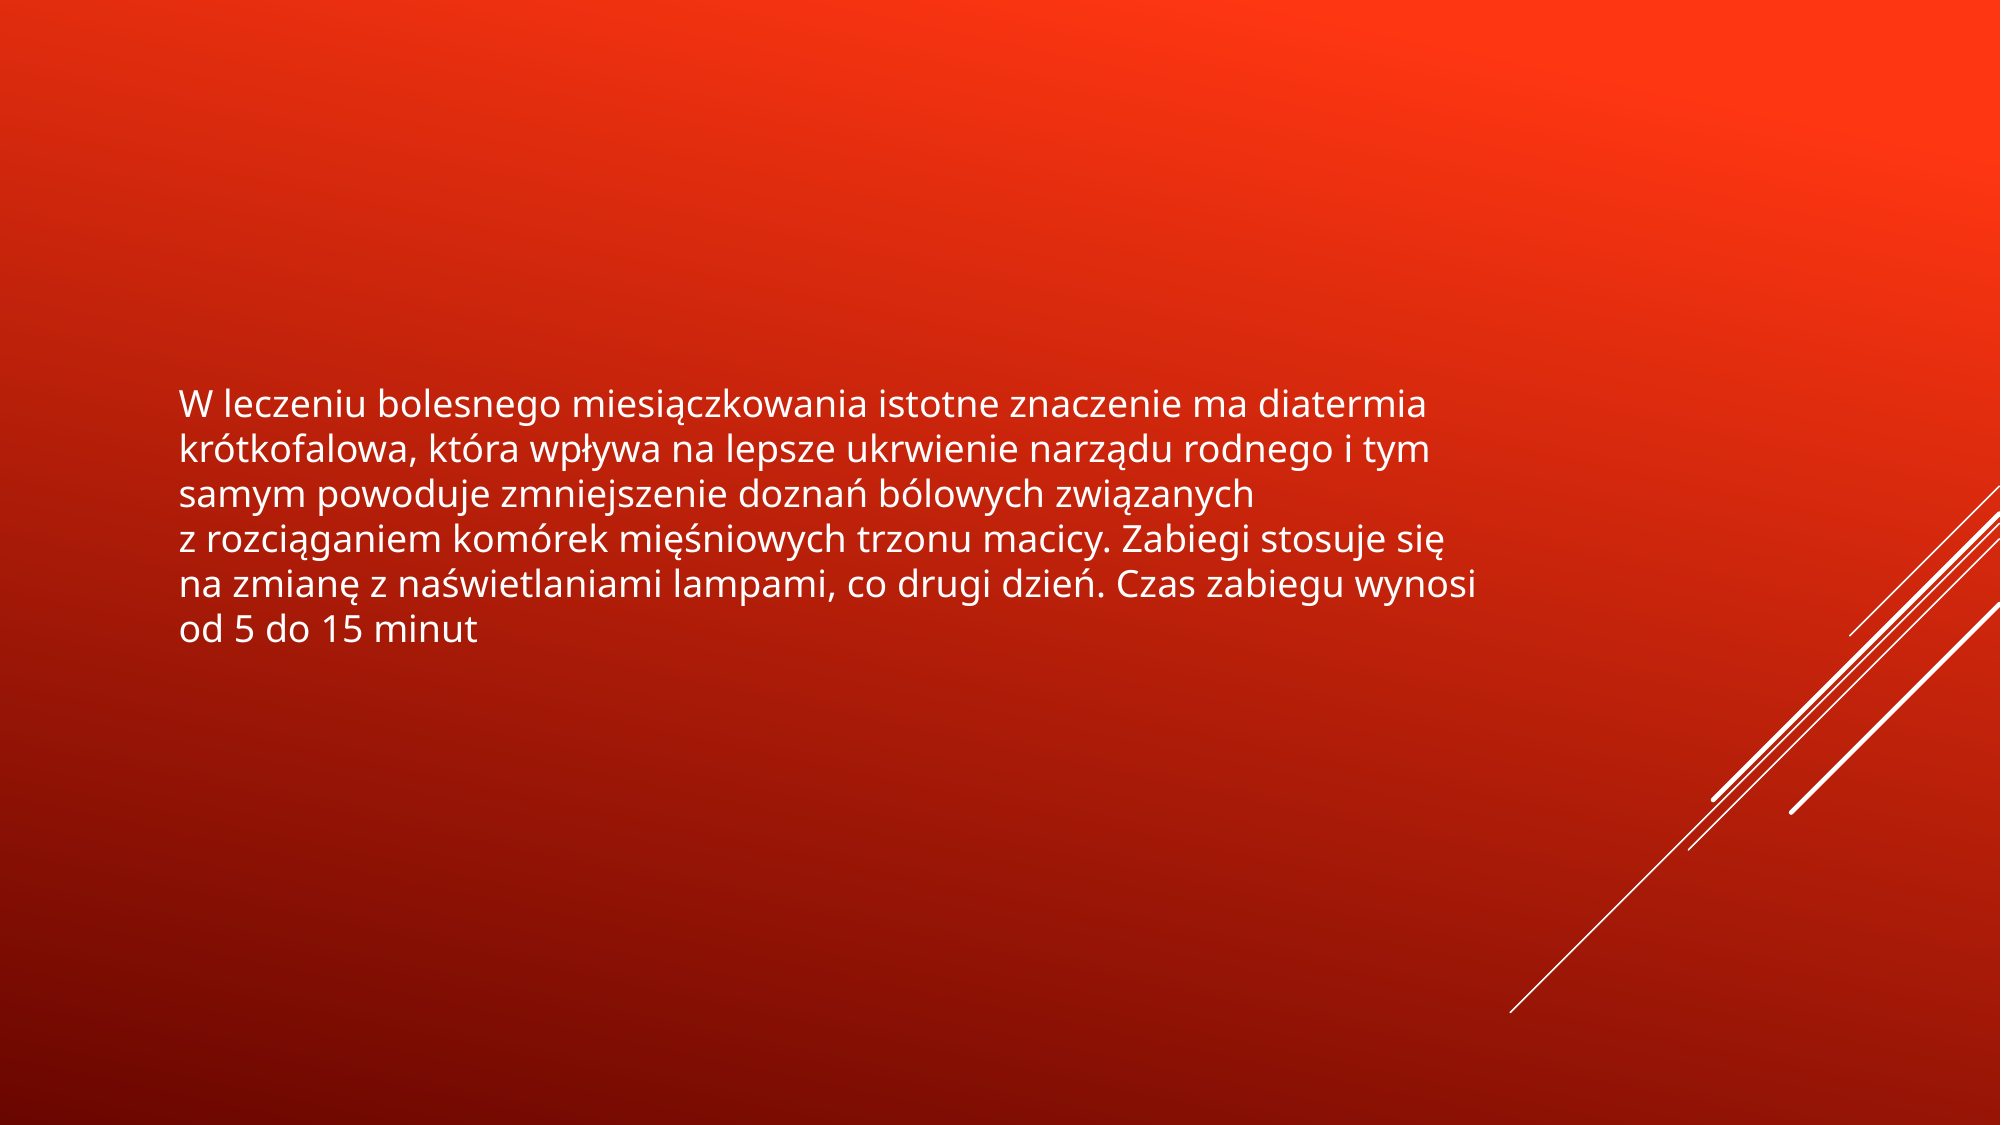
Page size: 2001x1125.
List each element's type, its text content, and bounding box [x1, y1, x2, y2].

text_box W leczeniu bolesnego miesiączkowania istotne znaczenie ma diatermia krótkofalowa, która wpływa na lepsze ukrwienie narządu rodnego i tym samym powoduje zmniejszenie doznań bólowych związanych z rozciąganiem komórek mięśniowych trzonu macicy. Zabiegi stosuje się na zmianę z naświetlaniami lampami, co drugi dzień. Czas zabiegu wynosi od 5 do 15 minut [163, 373, 1500, 658]
